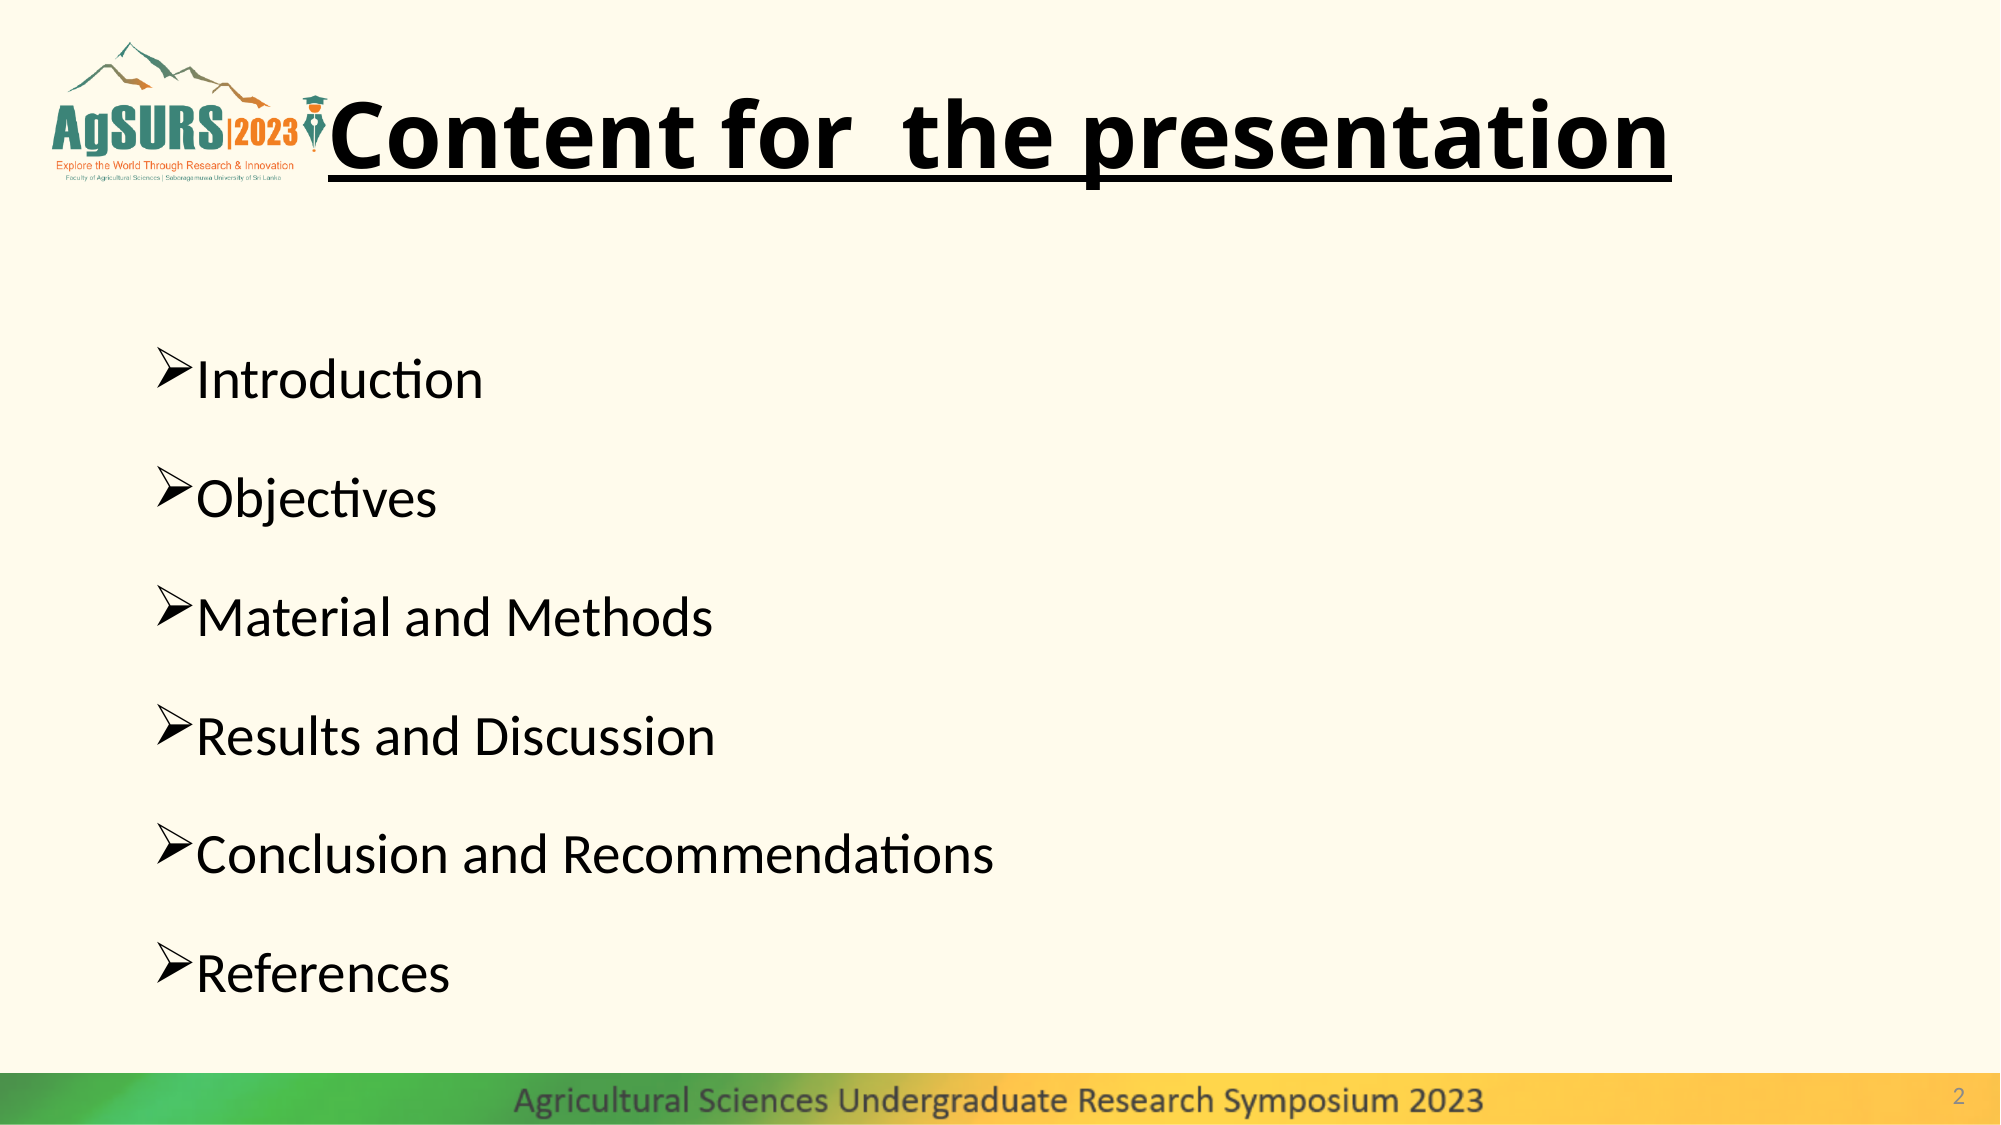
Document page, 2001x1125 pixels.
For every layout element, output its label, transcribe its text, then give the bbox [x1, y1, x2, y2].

list Introduction Objectives Material and Methods Results and Discussion Conclusion and Recommendations References [137, 299, 1863, 1014]
title Content for the presentation [137, 30, 1863, 248]
picture [0, 0, 2000, 1125]
slide_number 2 [1530, 1065, 1981, 1125]
